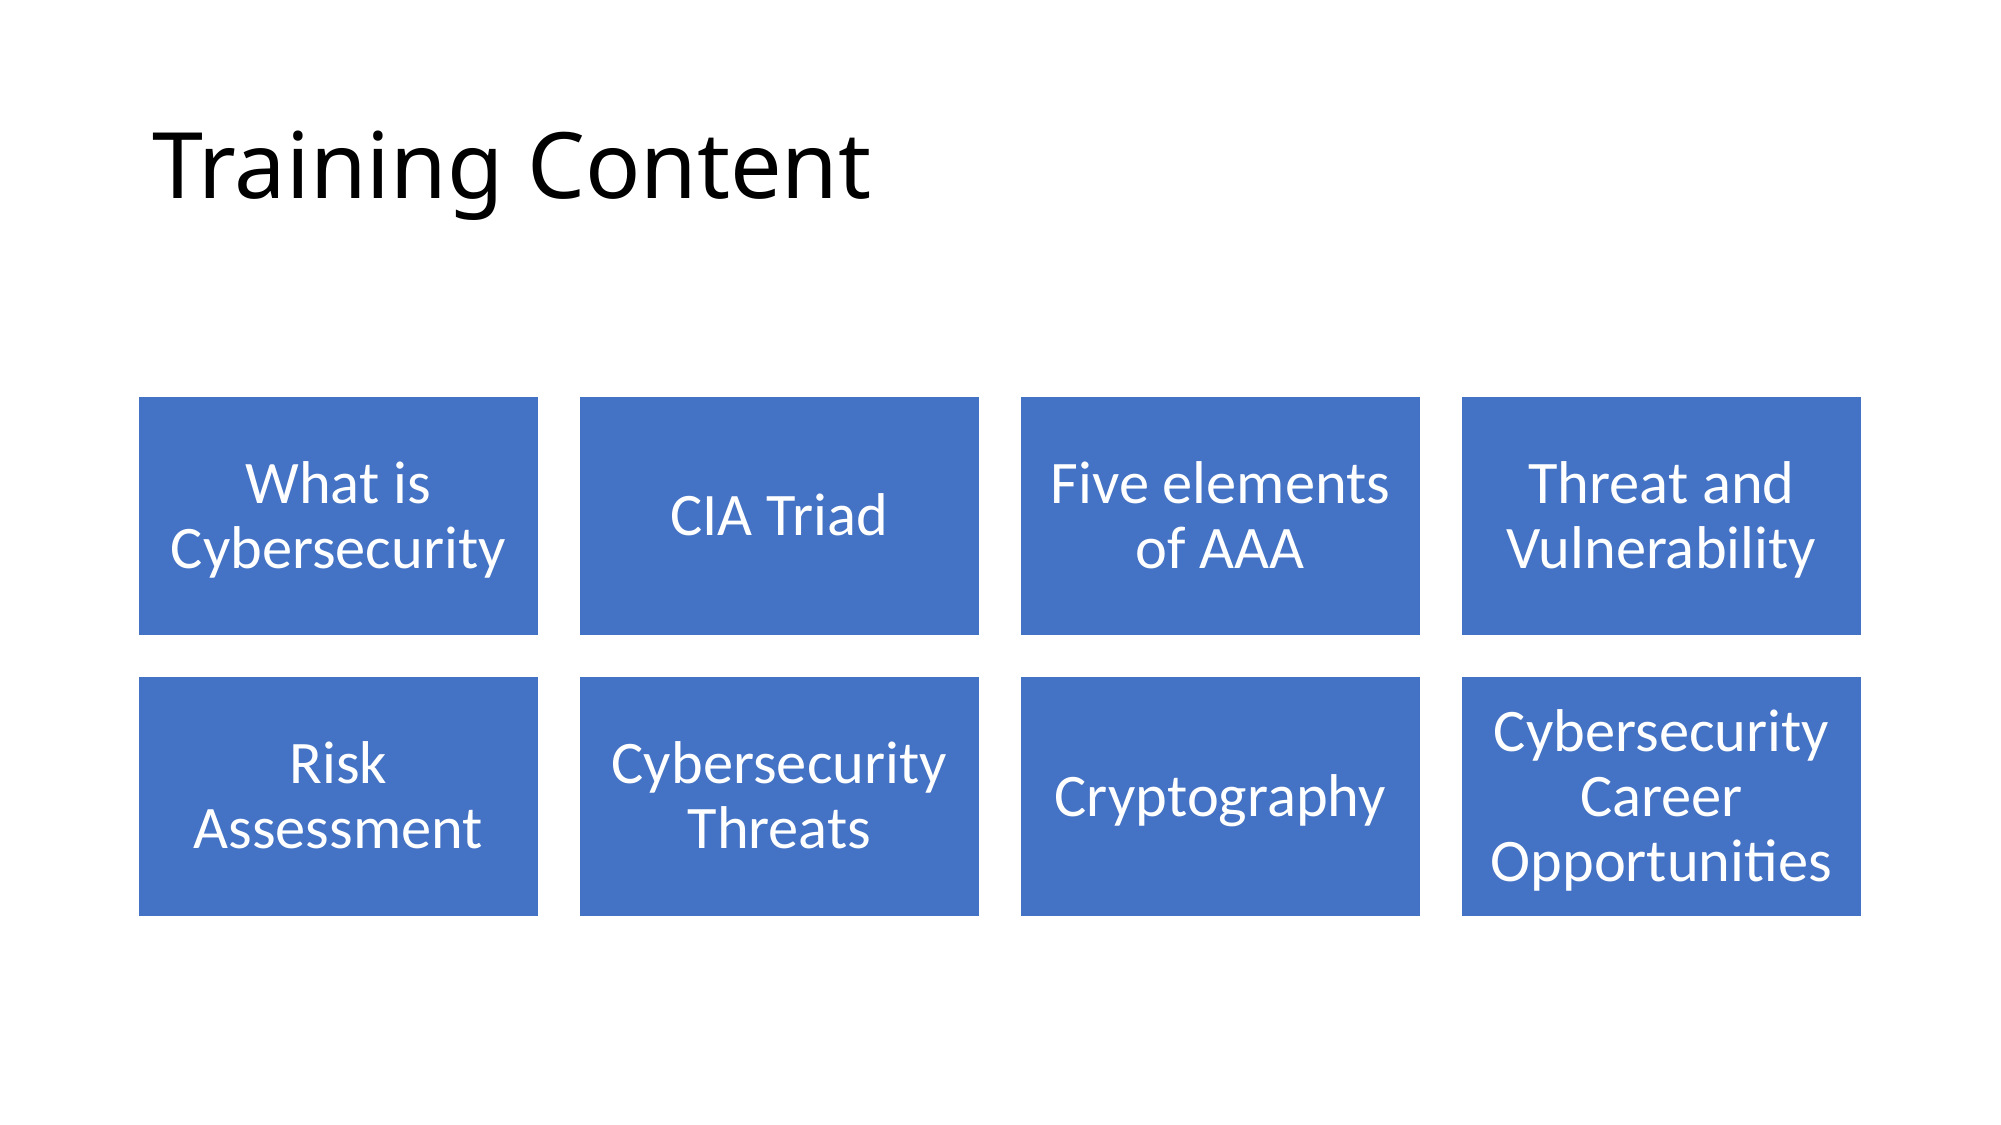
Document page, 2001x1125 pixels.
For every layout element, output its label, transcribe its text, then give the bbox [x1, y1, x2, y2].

title Training Content [137, 59, 1863, 278]
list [137, 299, 1863, 1014]
